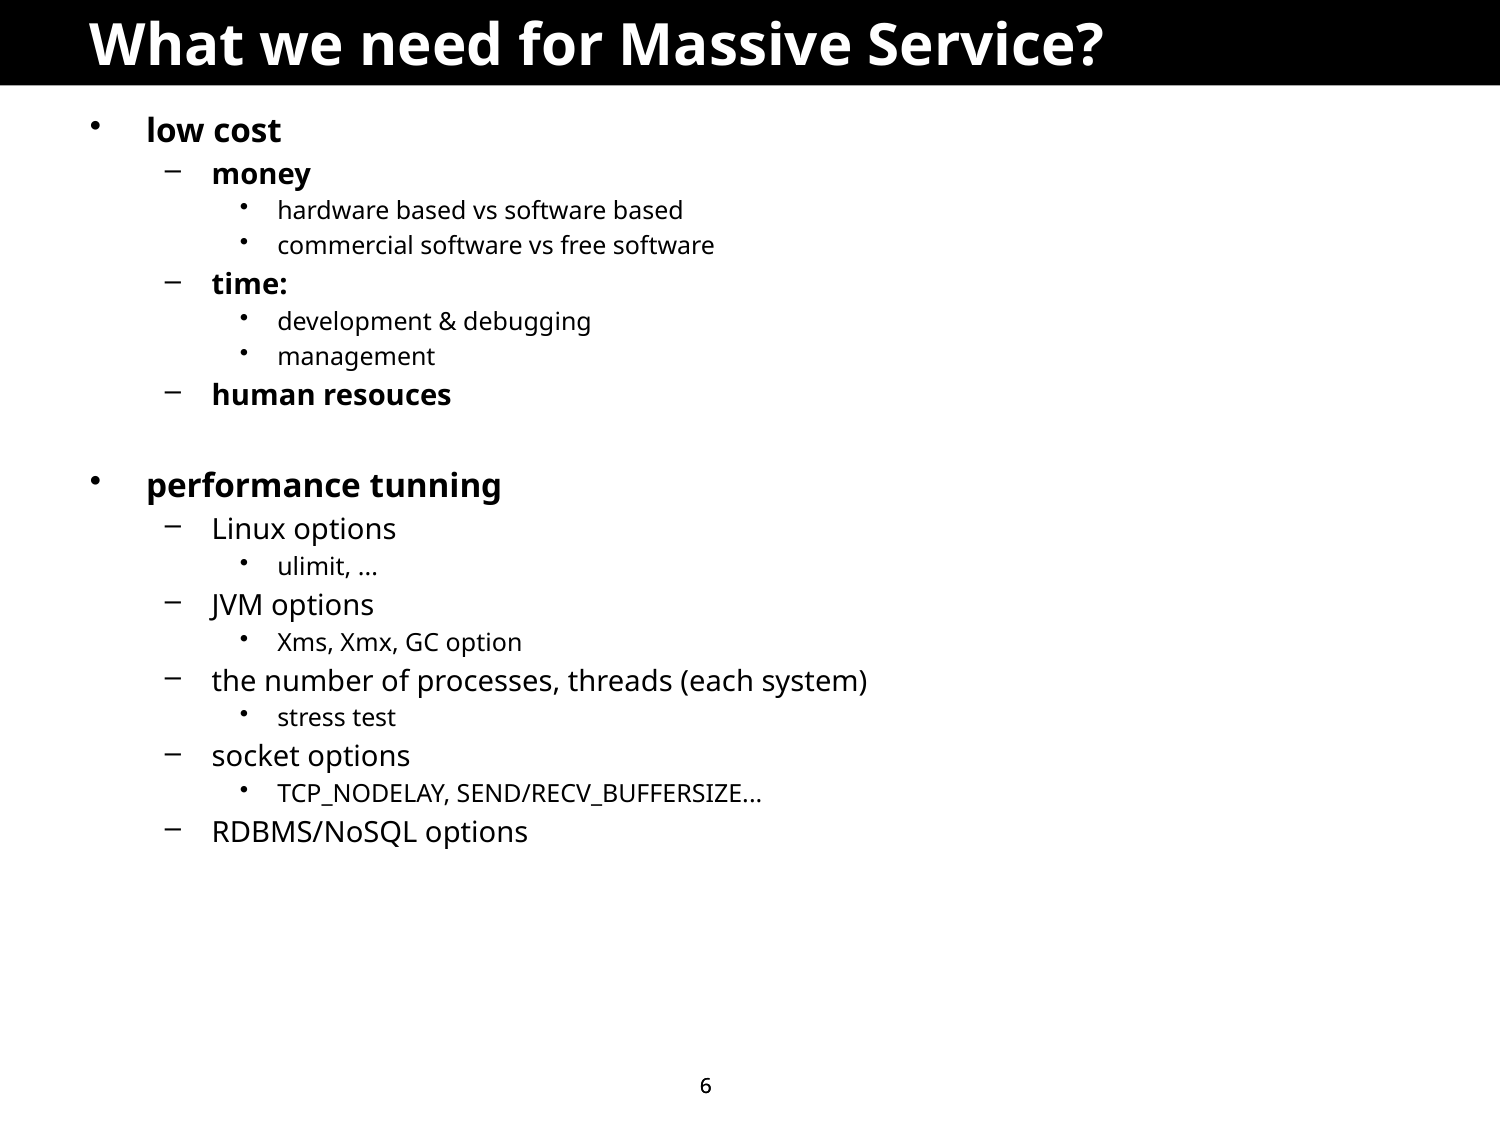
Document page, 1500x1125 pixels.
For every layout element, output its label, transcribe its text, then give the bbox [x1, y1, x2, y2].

list low cost money hardware based vs software based commercial software vs free software time: development & debugging management human resouces performance tunning Linux options ulimit, ... JVM options Xms, Xmx, GC option the number of processes, threads (each system) stress test socket options TCP_NODELAY, SEND/RECV_BUFFERSIZE... RDBMS/NoSQL options [75, 101, 1424, 1059]
title What we need for Massive Service? [75, 0, 1500, 90]
